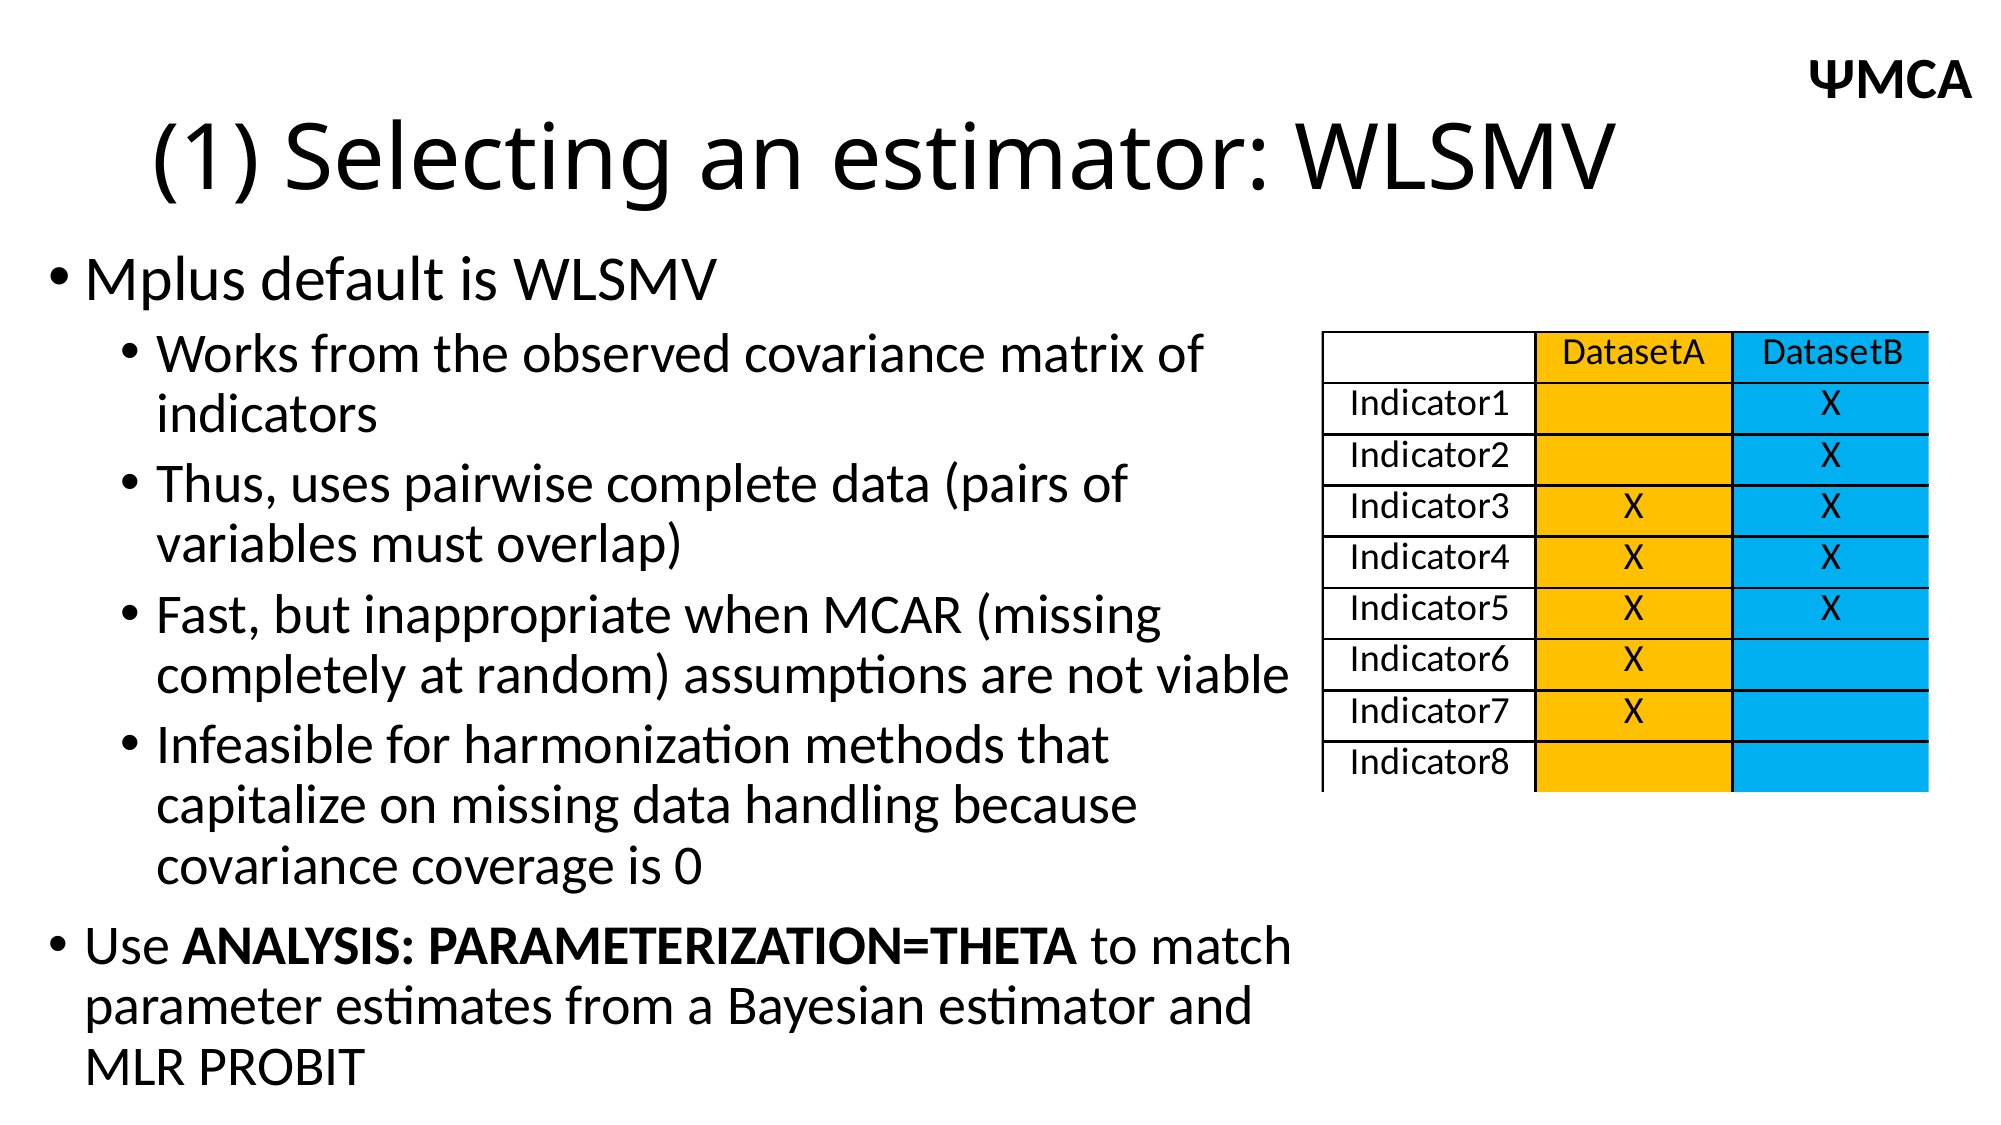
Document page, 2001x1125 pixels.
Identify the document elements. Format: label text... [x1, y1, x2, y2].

text_box ΨMCA [1794, 33, 1933, 94]
title (1) Selecting an estimator: WLSMV [137, 50, 1863, 269]
list Mplus default is WLSMV Works from the observed covariance matrix of indicators Thus, uses pairwise complete data (pairs of variables must overlap) Fast, but inappropriate when MCAR (missing completely at random) assumptions are not viable Infeasible for harmonization methods that capitalize on missing data handling because covariance coverage is 0 Use ANALYSIS: PARAMETERIZATION=THETA to match parameter estimates from a Bayesian estimator and MLR PROBIT [33, 237, 1322, 1125]
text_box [1321, 330, 1932, 795]
